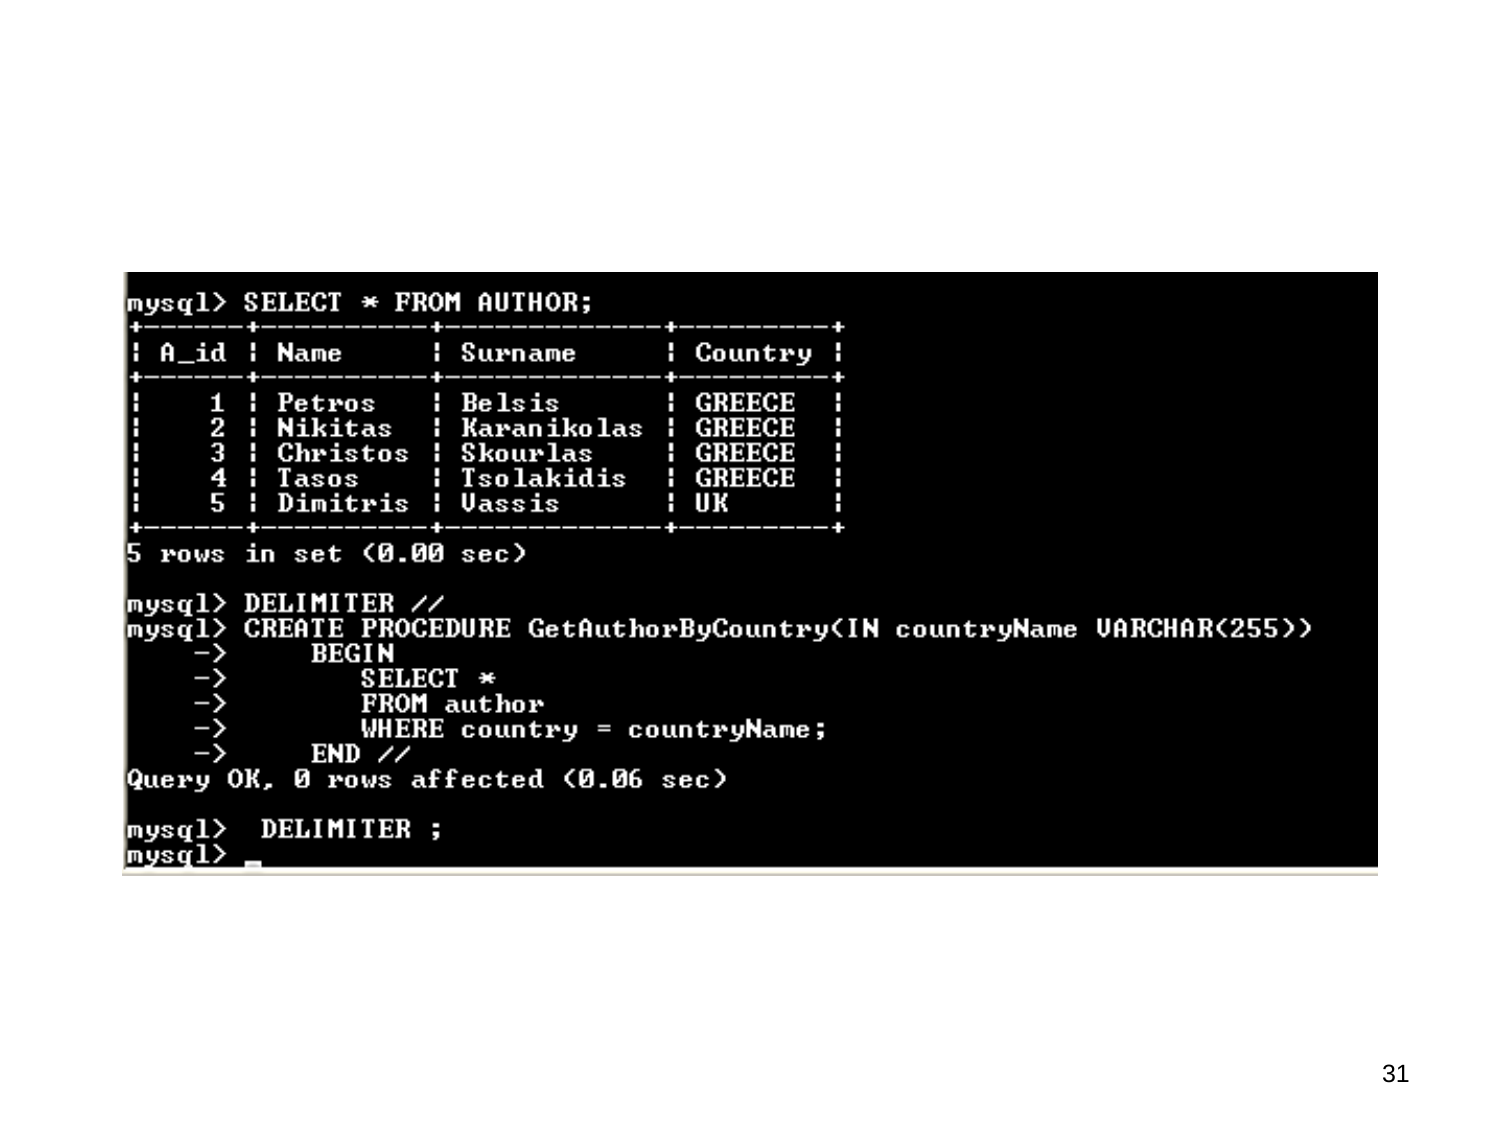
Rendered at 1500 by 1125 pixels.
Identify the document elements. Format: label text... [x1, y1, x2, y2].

slide_number 30 [1074, 1042, 1425, 1103]
picture [122, 272, 1378, 877]
